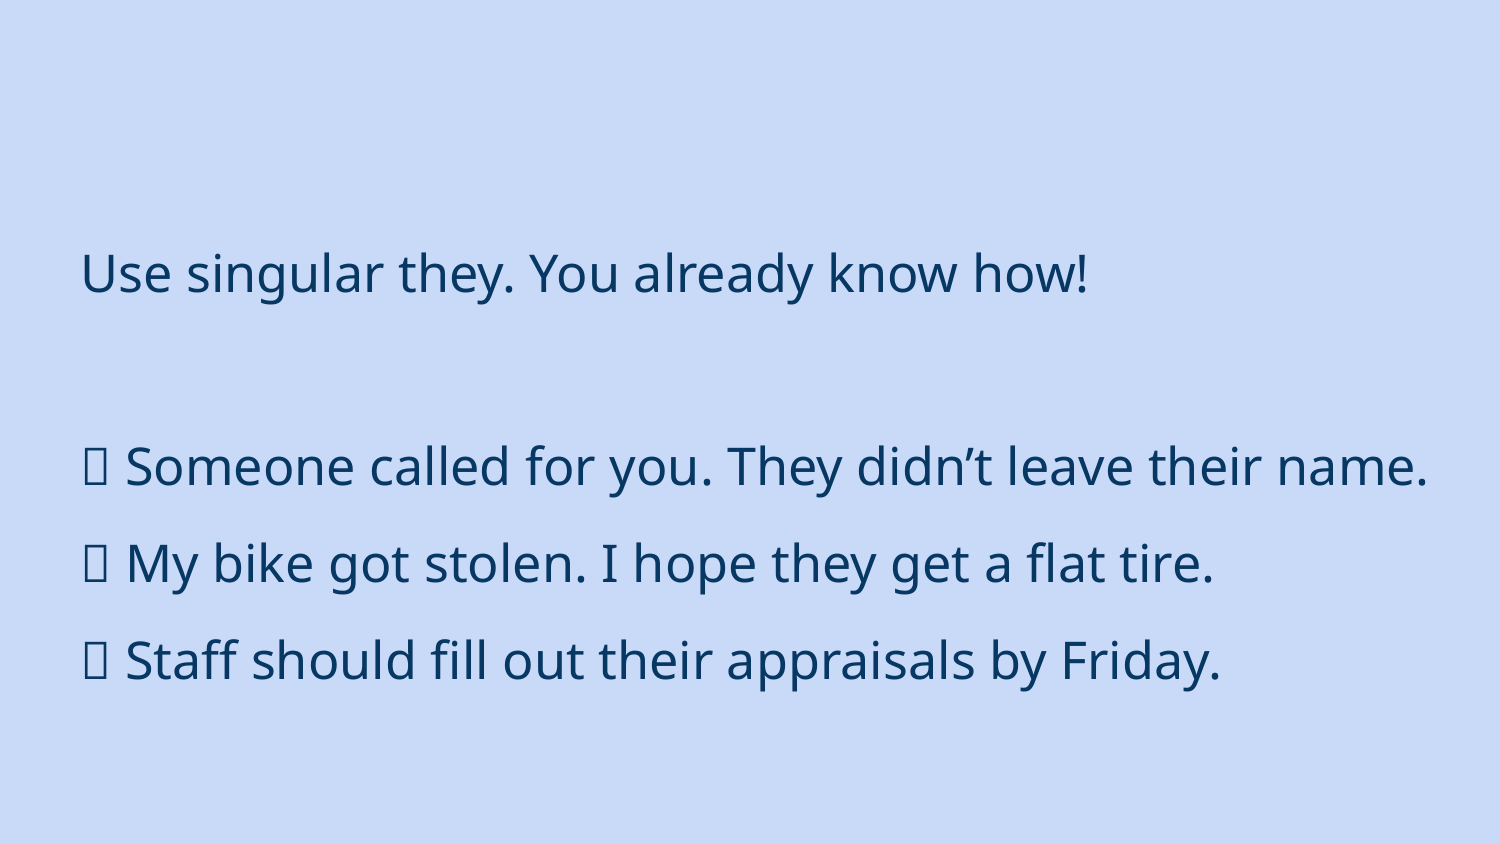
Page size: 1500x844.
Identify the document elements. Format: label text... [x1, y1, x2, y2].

list Use singular they. You already know how! ✅ Someone called for you. They didn’t leave their name. ✅ My bike got stolen. I hope they get a flat tire. ✅ Staff should fill out their appraisals by Friday. [65, 215, 1464, 777]
